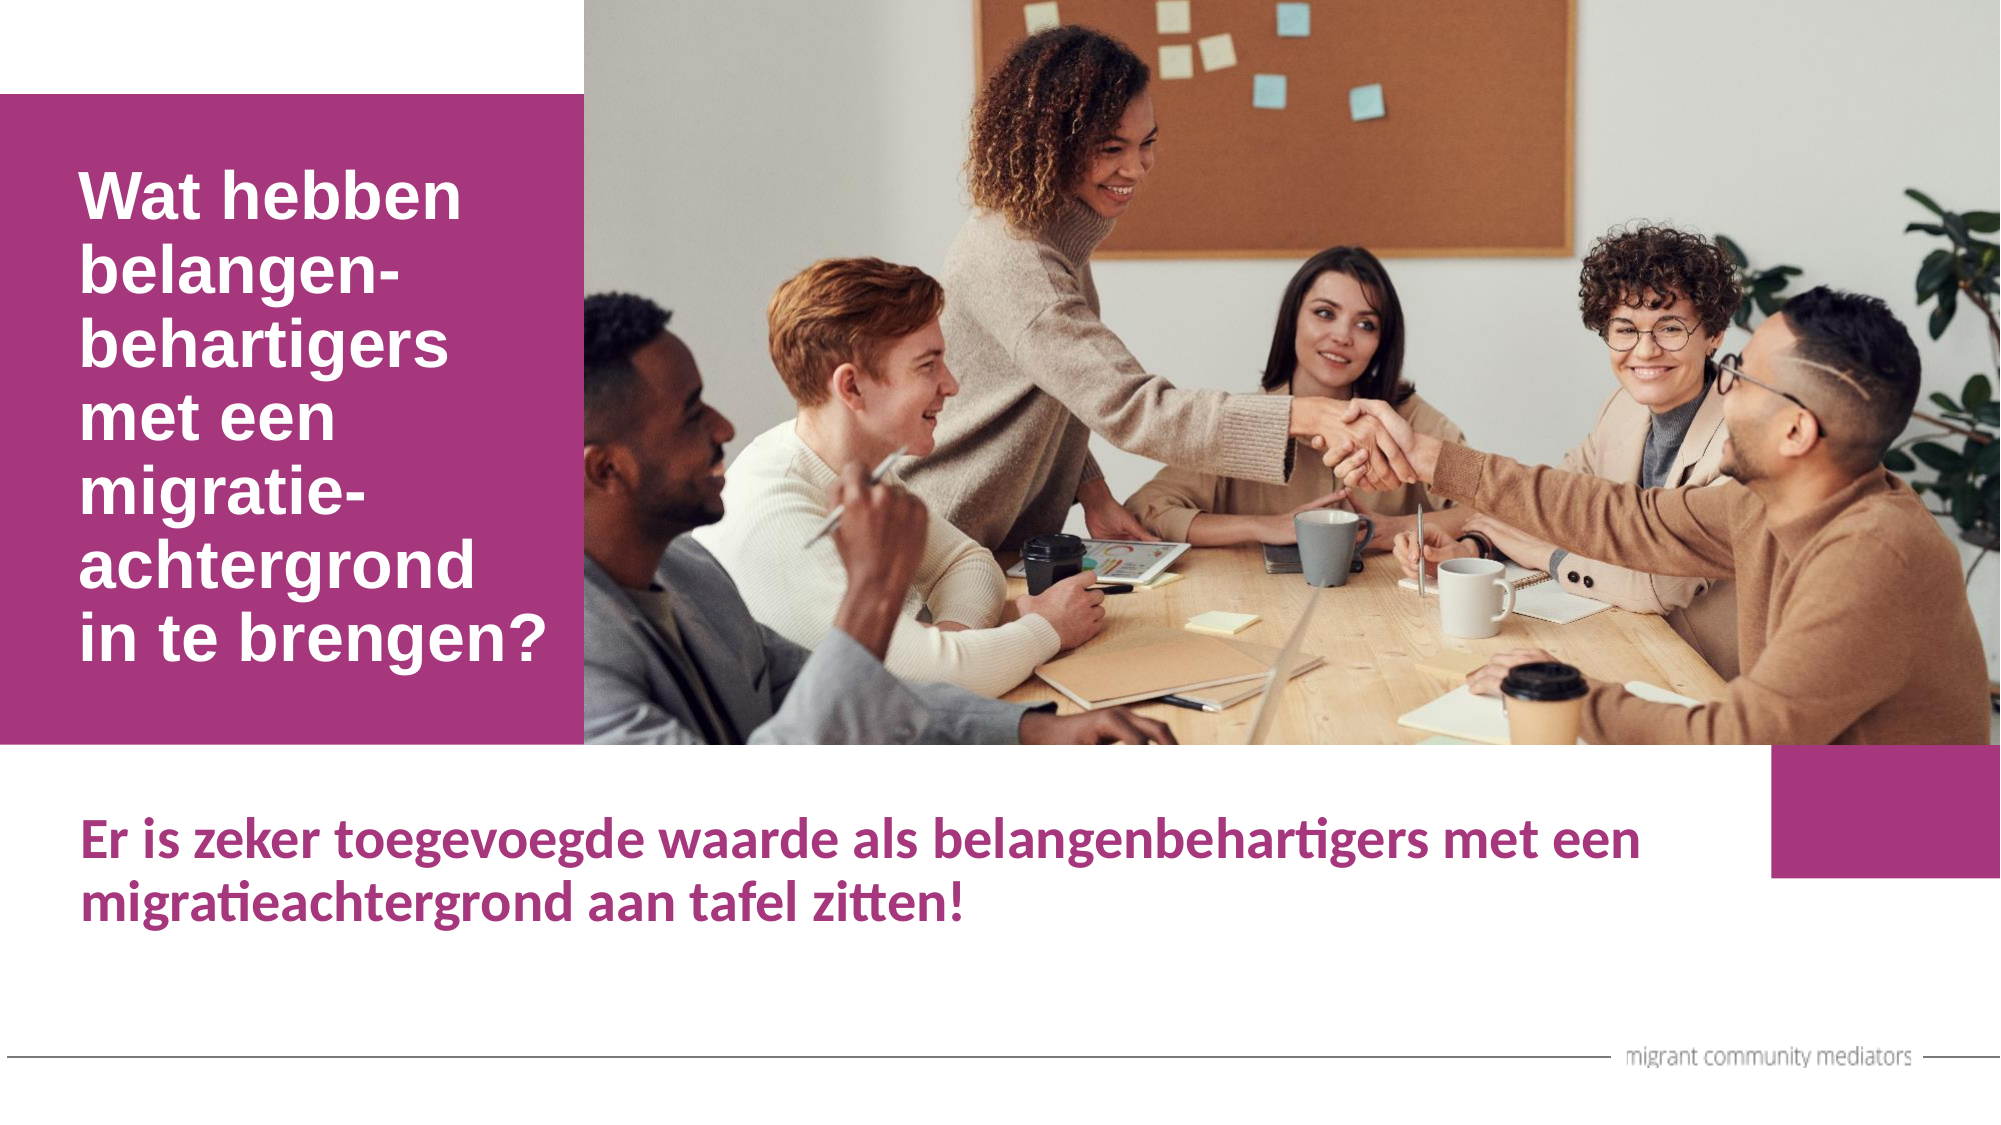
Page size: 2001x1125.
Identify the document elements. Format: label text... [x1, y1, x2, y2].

picture [584, 0, 2000, 745]
list Wat hebben belangen-behartigers met een migratie-achtergrond in te brengen? [63, 153, 566, 695]
list Er is zeker toegevoegde waarde als belangenbehartigers met een migratieachtergrond aan tafel zitten! [65, 800, 1723, 878]
